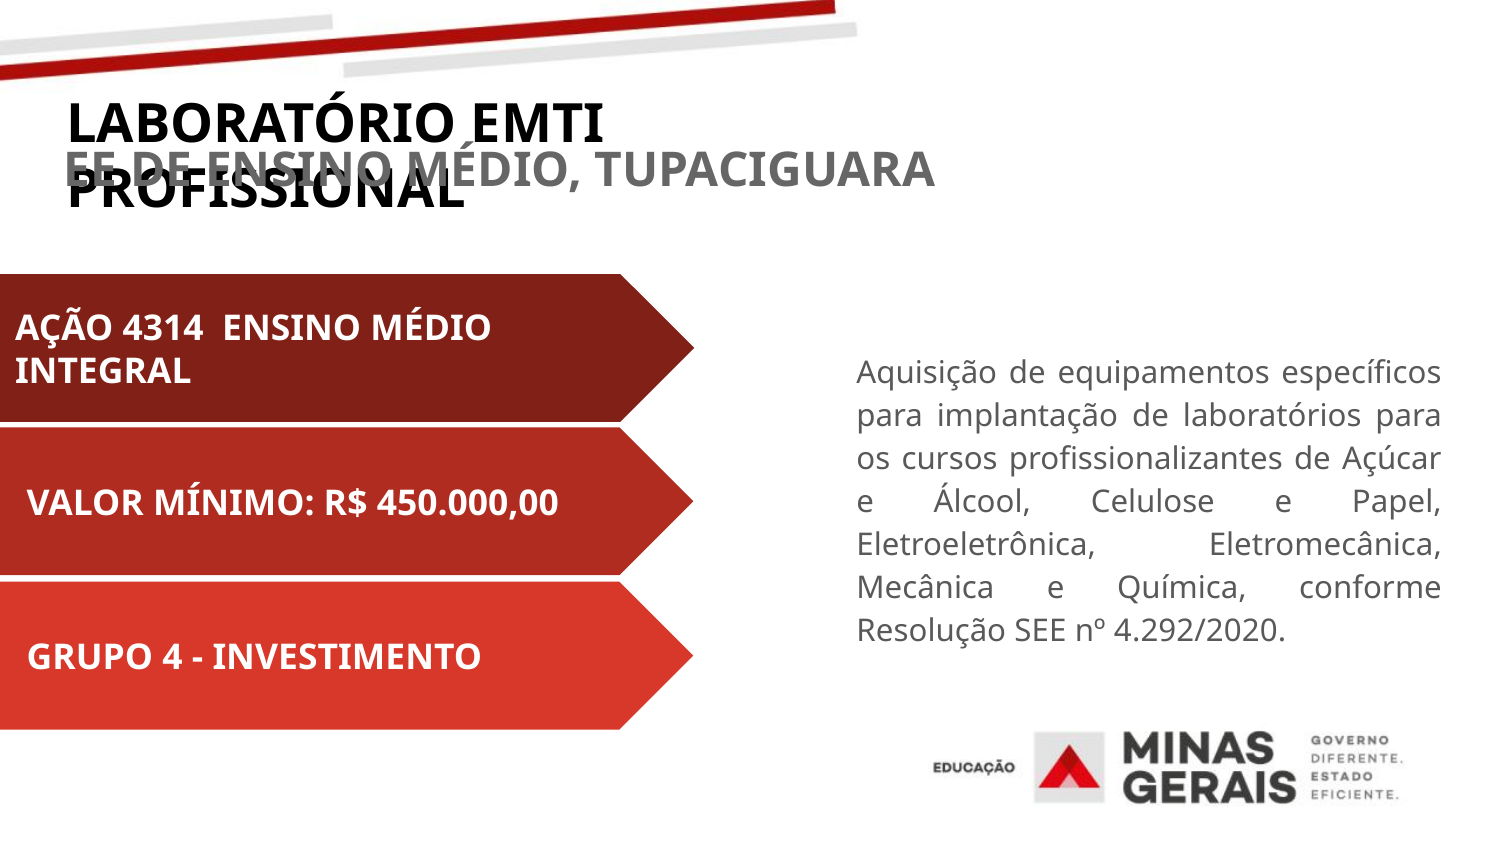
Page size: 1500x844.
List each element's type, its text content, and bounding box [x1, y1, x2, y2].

text_box AÇÃO 4314 ENSINO MÉDIO INTEGRAL [0, 274, 695, 422]
picture [0, 0, 1500, 844]
text_box VALOR MÍNIMO: R$ 450.000,00 [0, 427, 694, 576]
title LABORATÓRIO EMTI PROFISSIONAL [51, 72, 1009, 124]
list Aquisição de equipamentos específicos para implantação de laboratórios para os cursos profissionalizantes de Açúcar e Álcool, Celulose e Papel, Eletroeletrônica, Eletromecânica, Mecânica e Química, conforme Resolução SEE nº 4.292/2020. [841, 234, 1458, 760]
text_box GRUPO 4 - INVESTIMENTO [0, 581, 694, 730]
title EE DE ENSINO MÉDIO, TUPACIGUARA [48, 124, 1159, 218]
